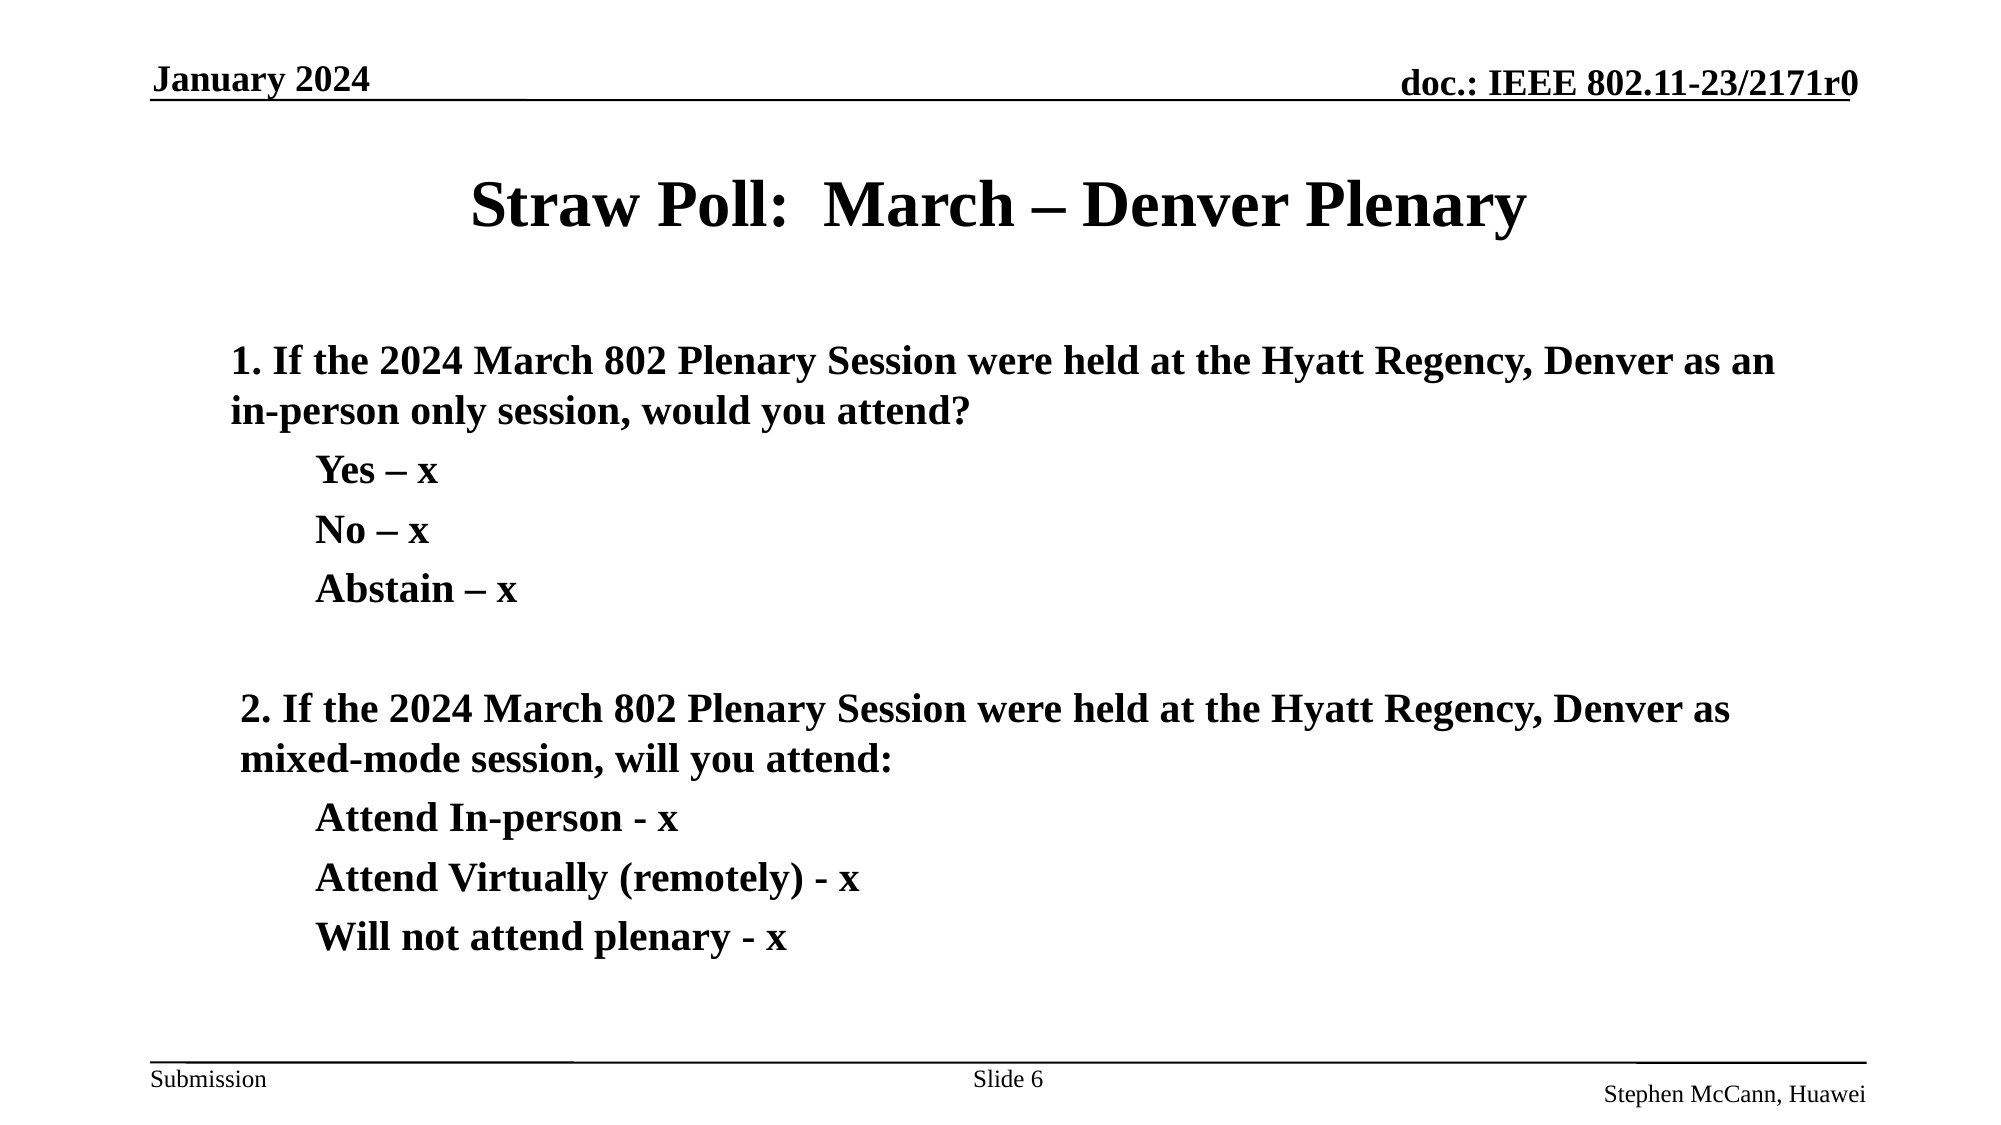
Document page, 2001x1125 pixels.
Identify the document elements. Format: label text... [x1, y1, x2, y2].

slide_number Slide 6 [950, 1061, 1067, 1123]
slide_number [152, 54, 563, 100]
list 1. If the 2024 March 802 Plenary Session were held at the Hyatt Regency, Denver as an in-person only session, would you attend? Yes – x No – x Abstain – x 2. If the 2024 March 802 Plenary Session were held at the Hyatt Regency, Denver as mixed-mode session, will you attend: Attend In-person - x Attend Virtually (remotely) - x Will not attend plenary - x [149, 324, 1850, 1000]
title Straw Poll: March – Denver Plenary [149, 112, 1850, 288]
footer Stephen McCann, Huawei [1169, 1076, 1867, 1108]
